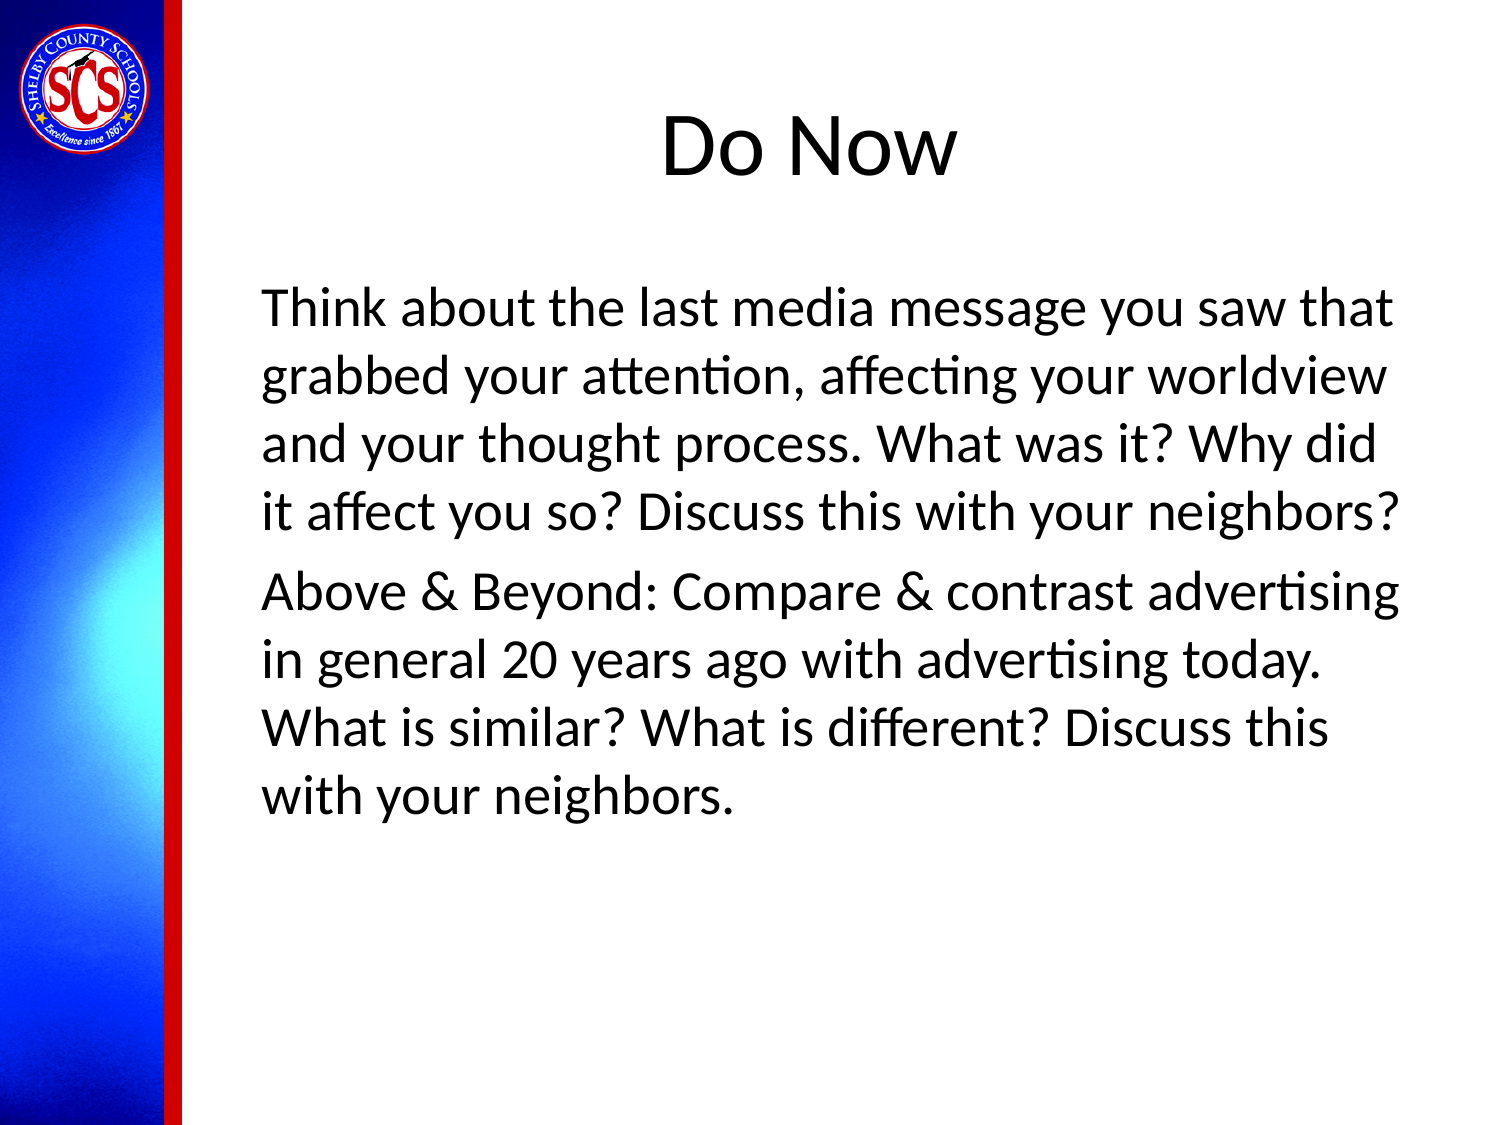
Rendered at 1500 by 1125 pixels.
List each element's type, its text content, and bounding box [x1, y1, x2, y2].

title Do Now [195, 45, 1425, 233]
picture [0, 0, 1456, 1125]
list Think about the last media message you saw that grabbed your attention, affecting your worldview and your thought process. What was it? Why did it affect you so? Discuss this with your neighbors? Above & Beyond: Compare & contrast advertising in general 20 years ago with advertising today. What is similar? What is different? Discuss this with your neighbors. [195, 262, 1425, 1005]
